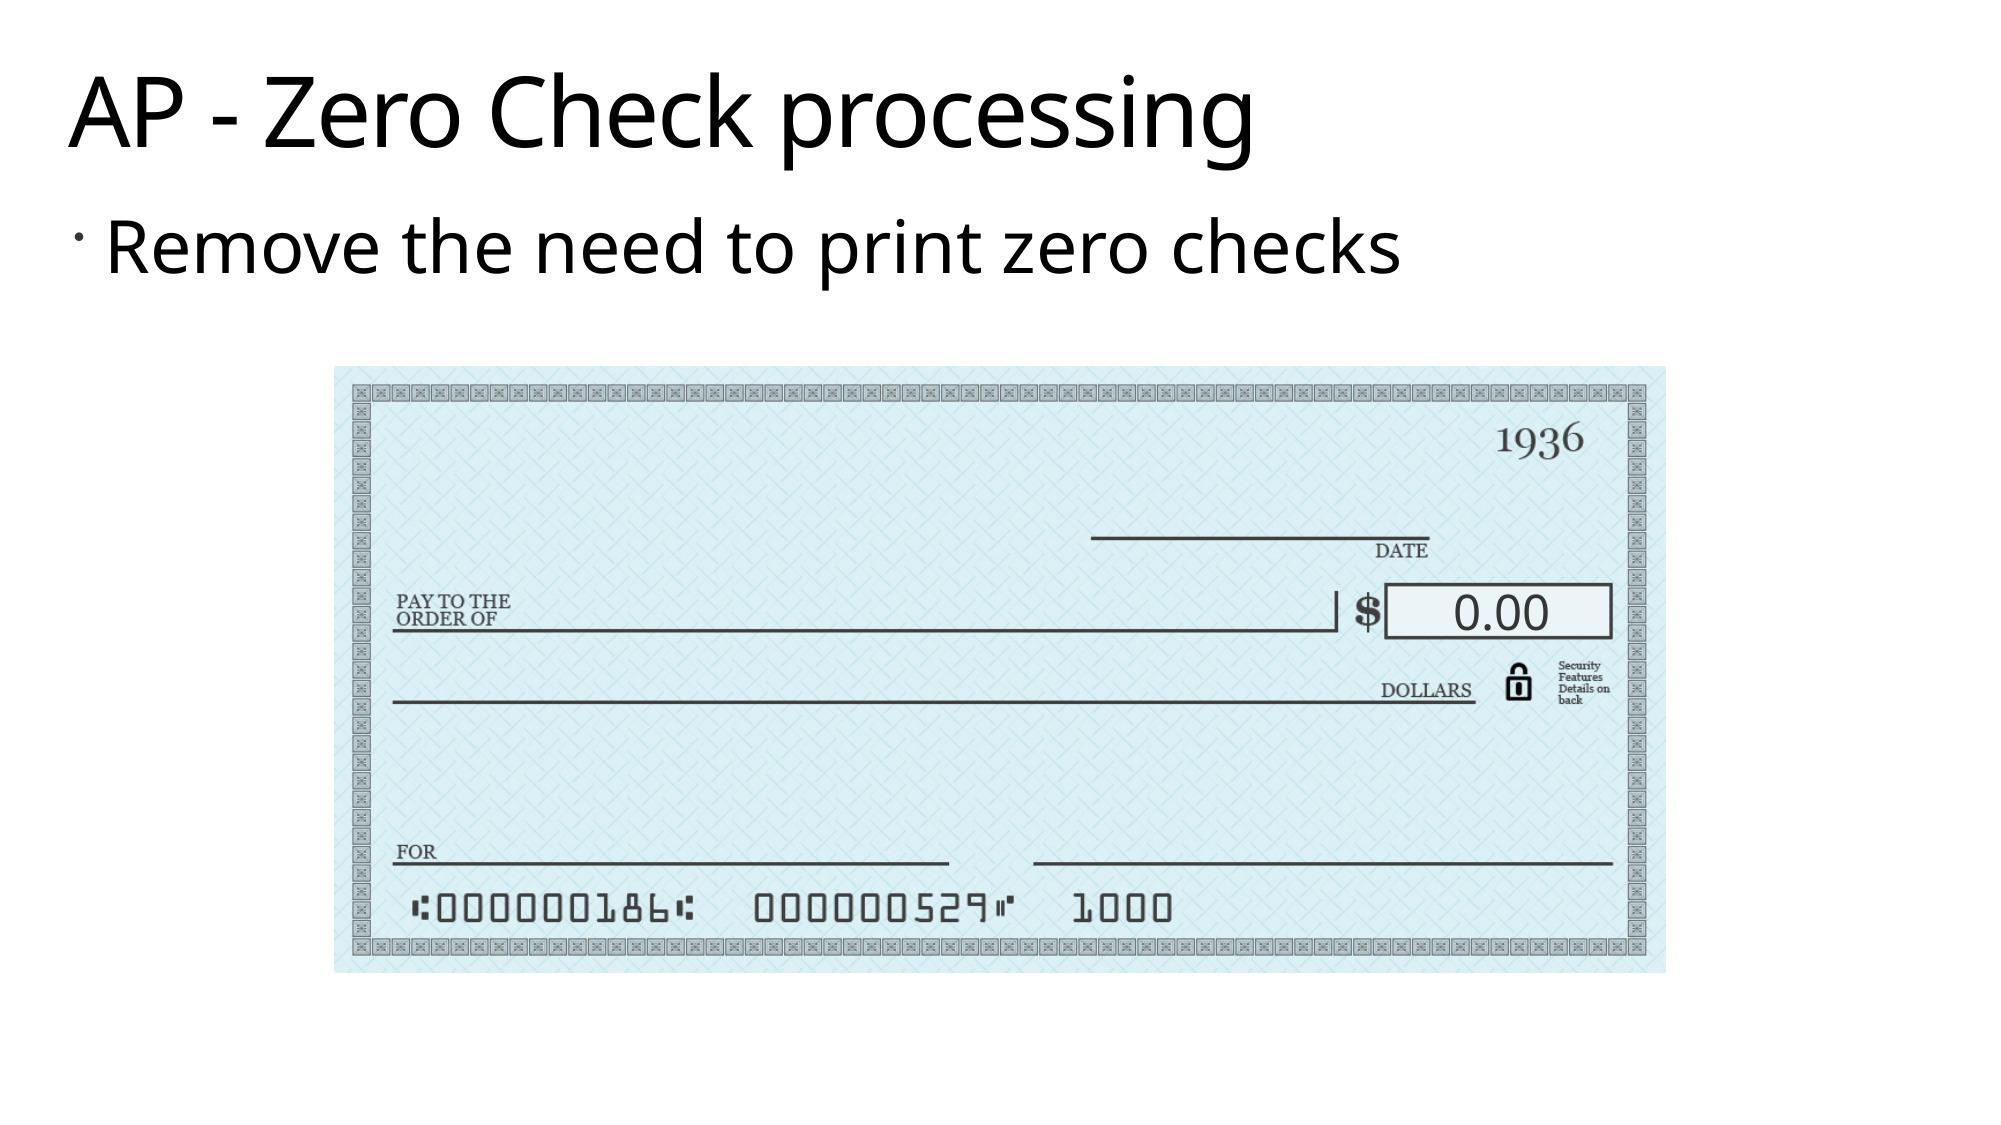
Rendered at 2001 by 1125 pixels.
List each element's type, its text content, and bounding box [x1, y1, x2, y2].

list Remove the need to print zero checks [44, 194, 1957, 567]
title AP - Zero Check processing [44, 47, 1957, 194]
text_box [334, 365, 1666, 974]
